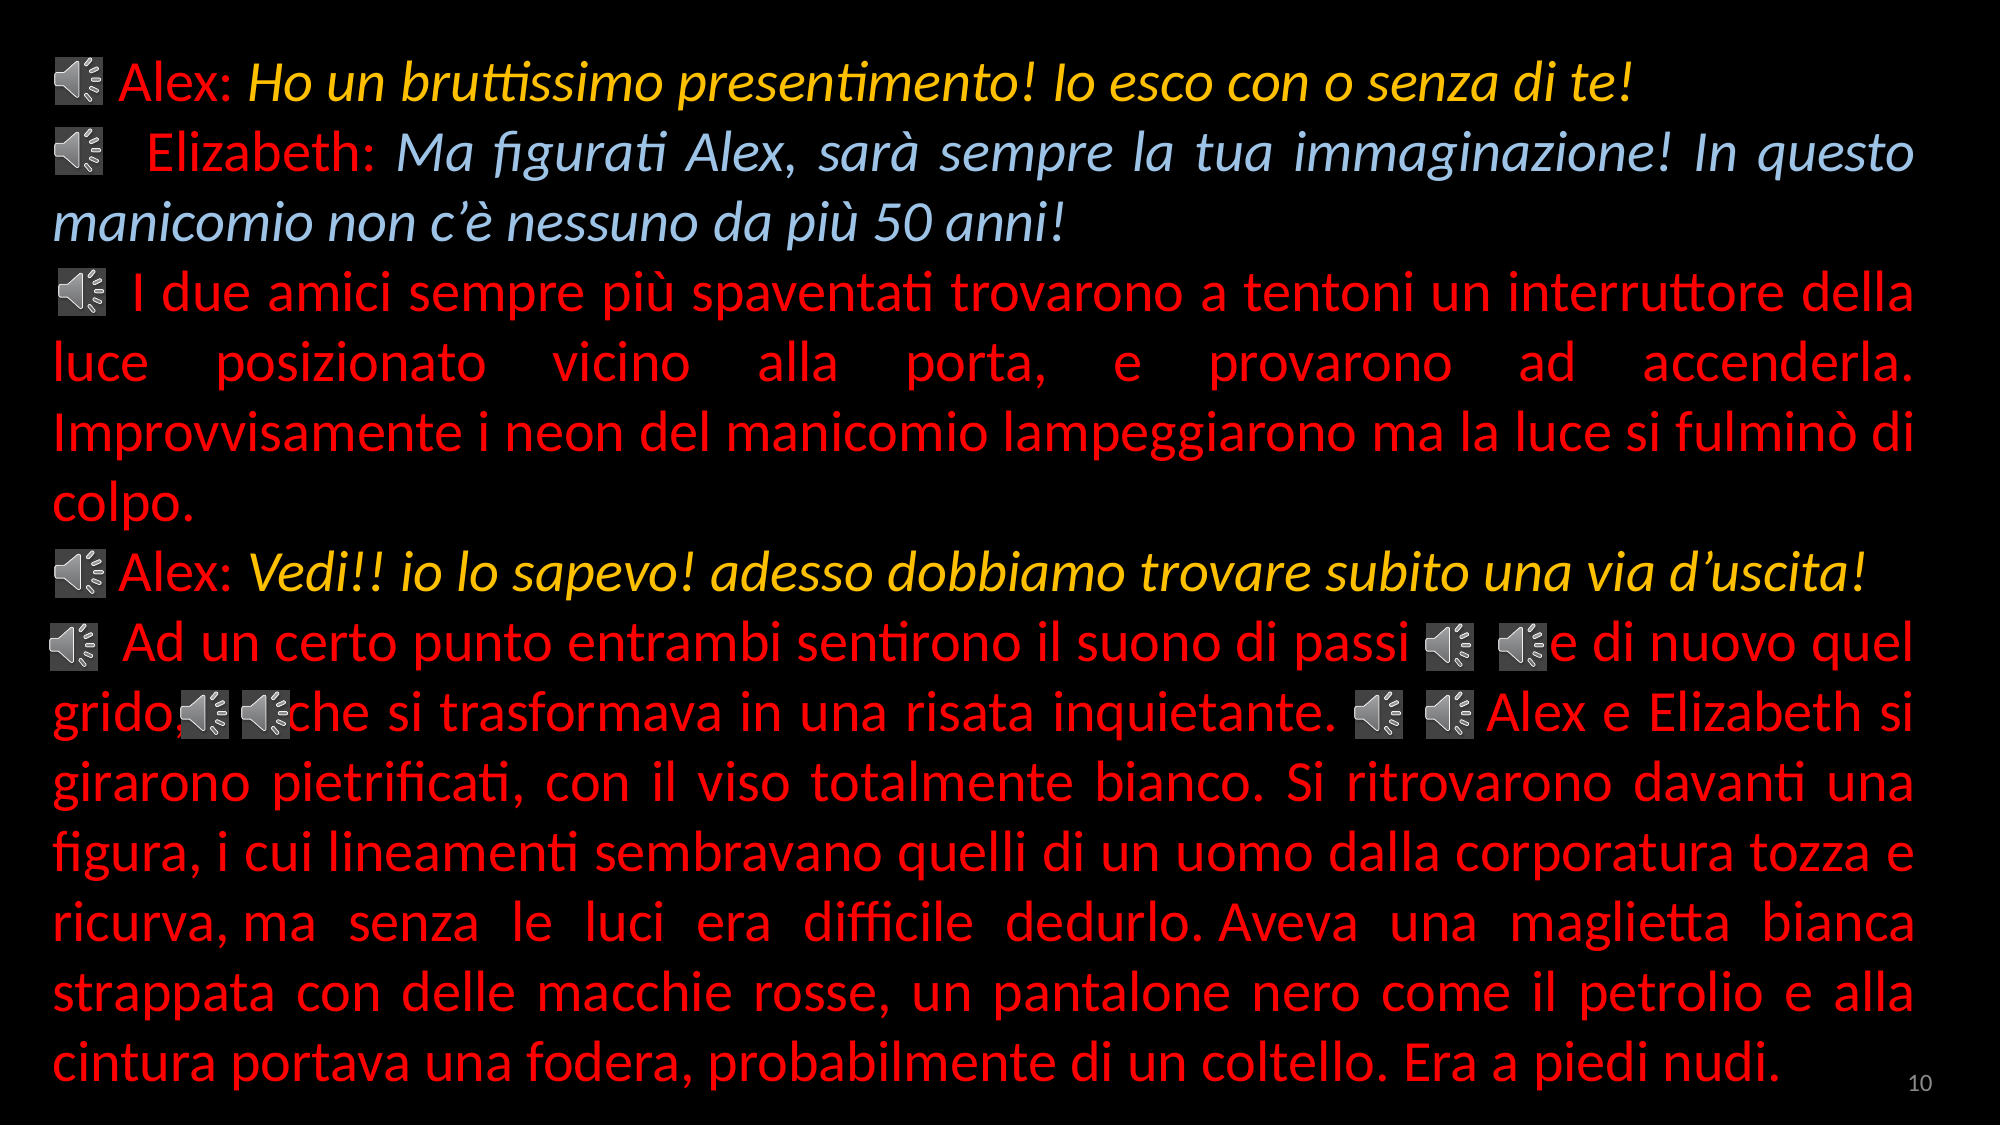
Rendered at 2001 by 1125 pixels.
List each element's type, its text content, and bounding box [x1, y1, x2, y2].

text_box Alex: Ho un bruttissimo presentimento! Io esco con o senza di te! Elizabeth: Ma figurati Alex, sarà sempre la tua immaginazione! In questo manicomio non c’è nessuno da più 50 anni! I due amici sempre più spaventati trovarono a tentoni un interruttore della luce posizionato vicino alla porta, e provarono ad accenderla. Improvvisamente i neon del manicomio lampeggiarono ma la luce si fulminò di colpo. Alex: Vedi!! io lo sapevo! adesso dobbiamo trovare subito una via d’uscita! Ad un certo punto entrambi sentirono il suono di passi e di nuovo quel grido, che si trasformava in una risata inquietante. Alex e Elizabeth si girarono pietrificati, con il viso totalmente bianco. Si ritrovarono davanti una figura, i cui lineamenti sembravano quelli di un uomo dalla corporatura tozza e ricurva, ma senza le luci era difficile dedurlo. Aveva una maglietta bianca strappata con delle macchie rosse, un pantalone nero come il petrolio e alla cintura portava una fodera, probabilmente di un coltello. Era a piedi nudi. [37, 35, 1932, 1101]
picture [54, 548, 108, 599]
slide_number 10 [1497, 1051, 1948, 1112]
picture [1354, 689, 1405, 740]
picture [1424, 689, 1475, 740]
picture [241, 689, 292, 740]
picture [180, 689, 231, 740]
picture [1497, 621, 1548, 672]
picture [1424, 621, 1475, 672]
picture [54, 56, 105, 107]
picture [48, 621, 99, 672]
picture [57, 267, 108, 318]
picture [54, 126, 105, 177]
